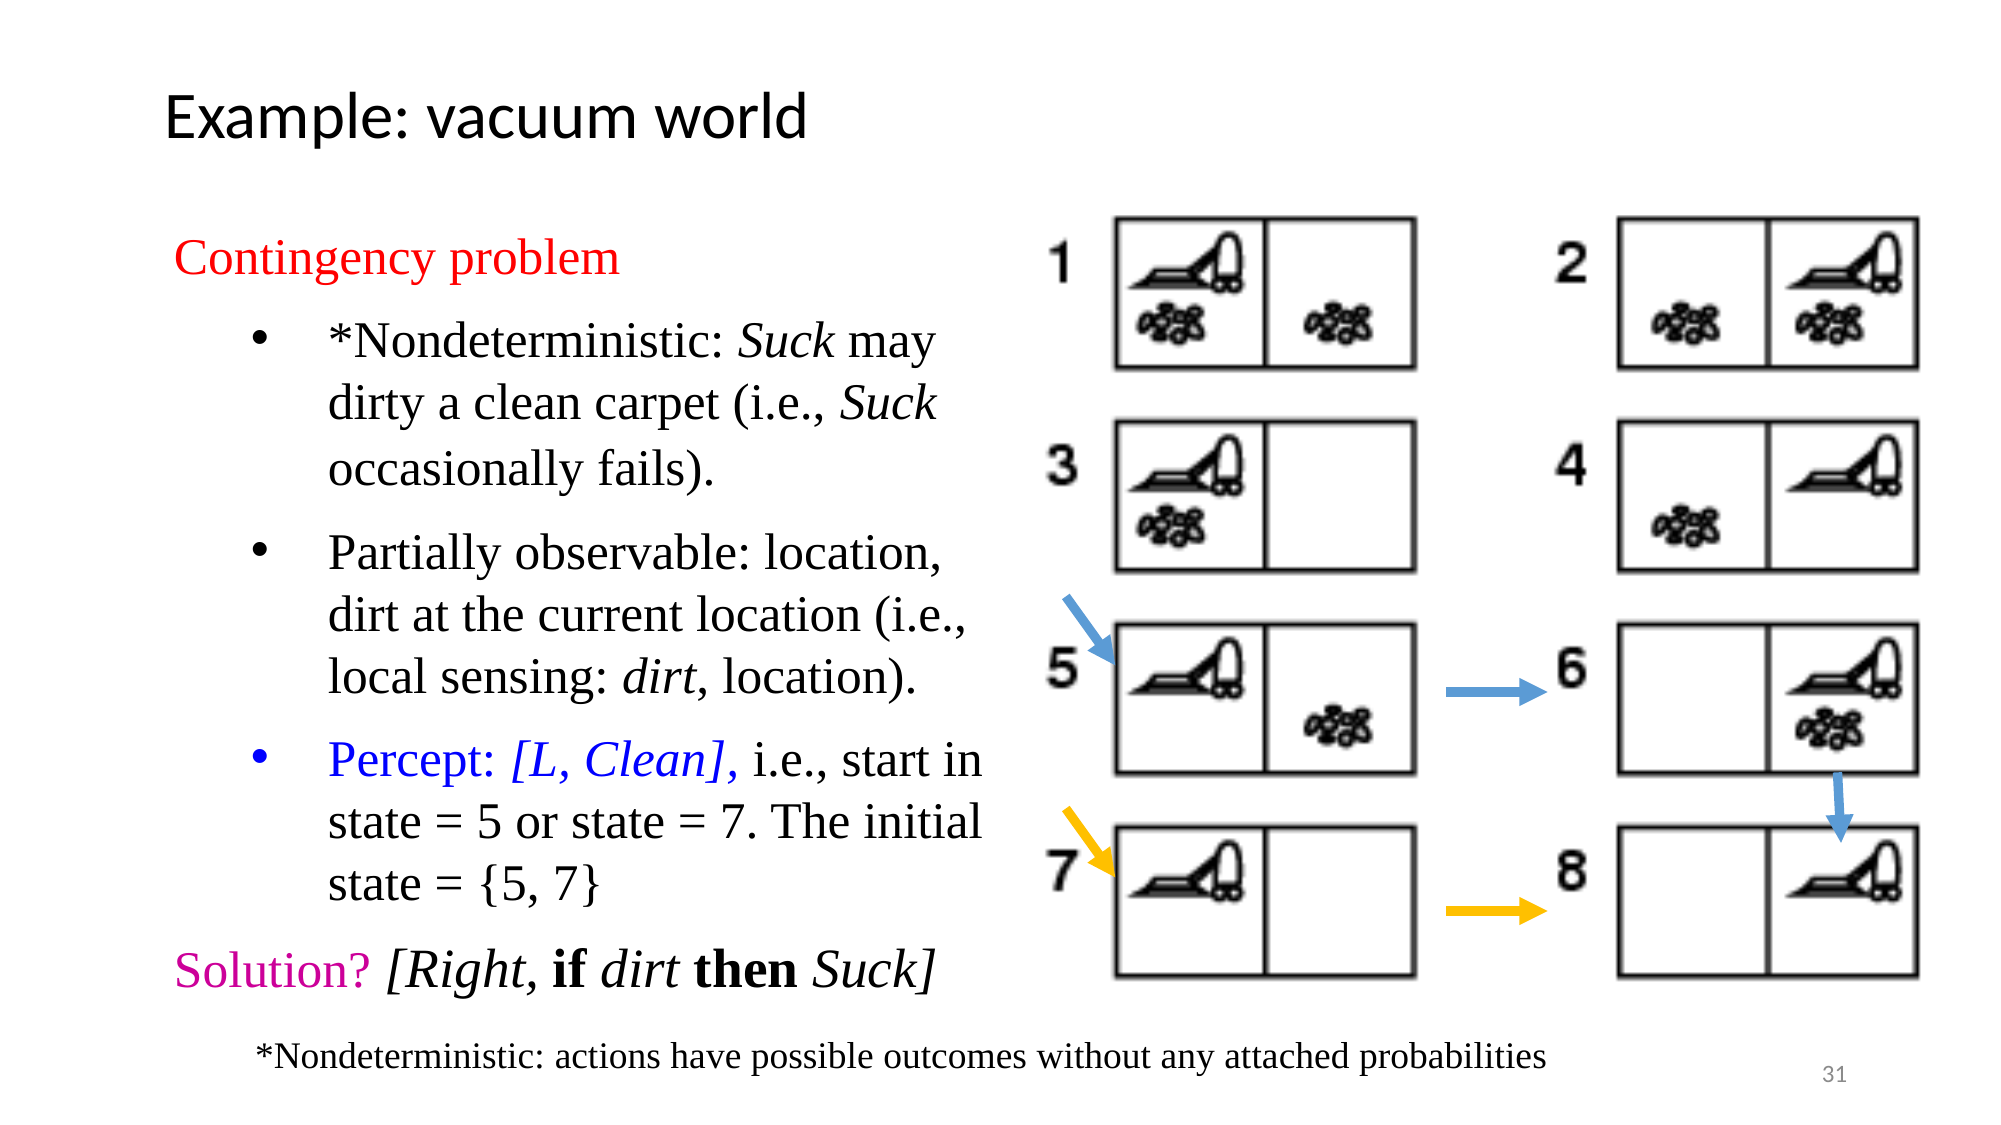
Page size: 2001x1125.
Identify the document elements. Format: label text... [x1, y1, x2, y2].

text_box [1837, 772, 1842, 843]
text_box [1065, 596, 1116, 666]
picture [1037, 215, 1924, 985]
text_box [1065, 808, 1116, 878]
title Example: vacuum world [149, 22, 1013, 213]
text_box *Nondeterministic: actions have possible outcomes without any attached probabilities [240, 1023, 1571, 1084]
list Contingency problem *Nondeterministic: Suck may dirty a clean carpet (i.e., Suck occasionally fails). Partially observable: location, dirt at the current location (i.e., local sensing: dirt, location). Percept: [L, Clean], i.e., start in state = 5 or state = 7. The initial state = {5, 7} Solution? [Right, if dirt then Suck] [158, 215, 1003, 1018]
slide_number 31 [1412, 1042, 1863, 1103]
